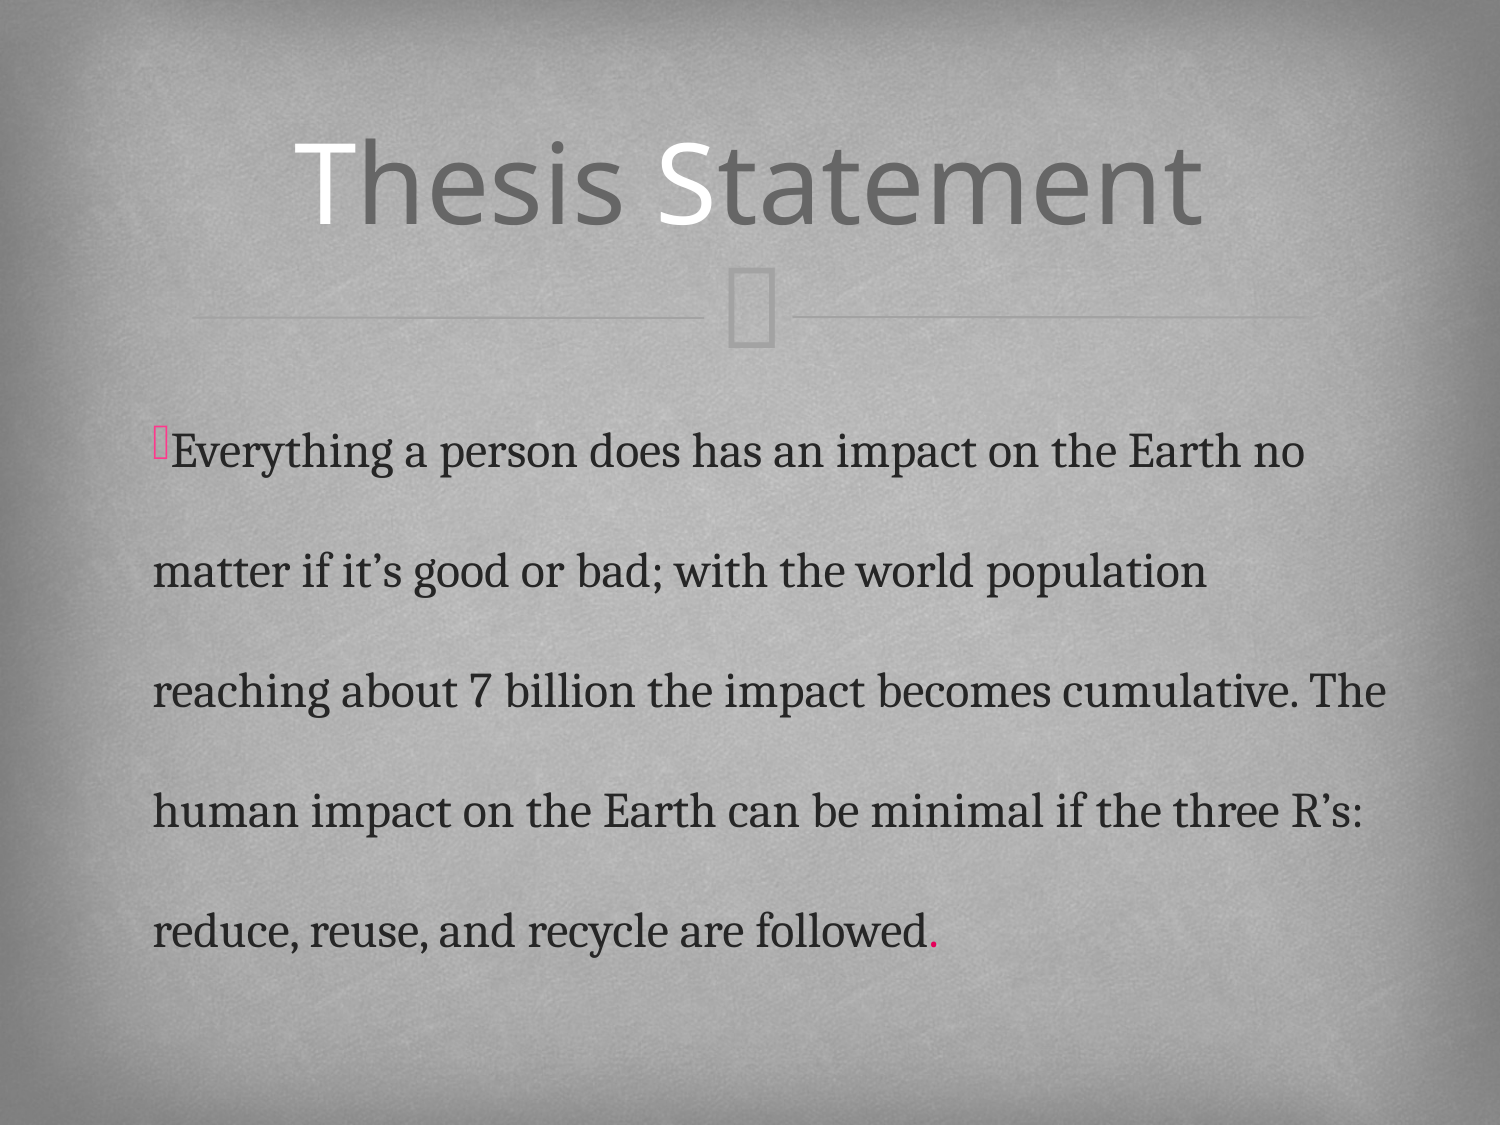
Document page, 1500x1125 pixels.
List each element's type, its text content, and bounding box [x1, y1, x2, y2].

title Thesis Statement [112, 93, 1386, 267]
list Everything a person does has an impact on the Earth no matter if it’s good or bad; with the world population reaching about 7 billion the impact becomes cumulative. The human impact on the Earth can be minimal if the three R’s: reduce, reuse, and recycle are followed. [137, 350, 1408, 987]
